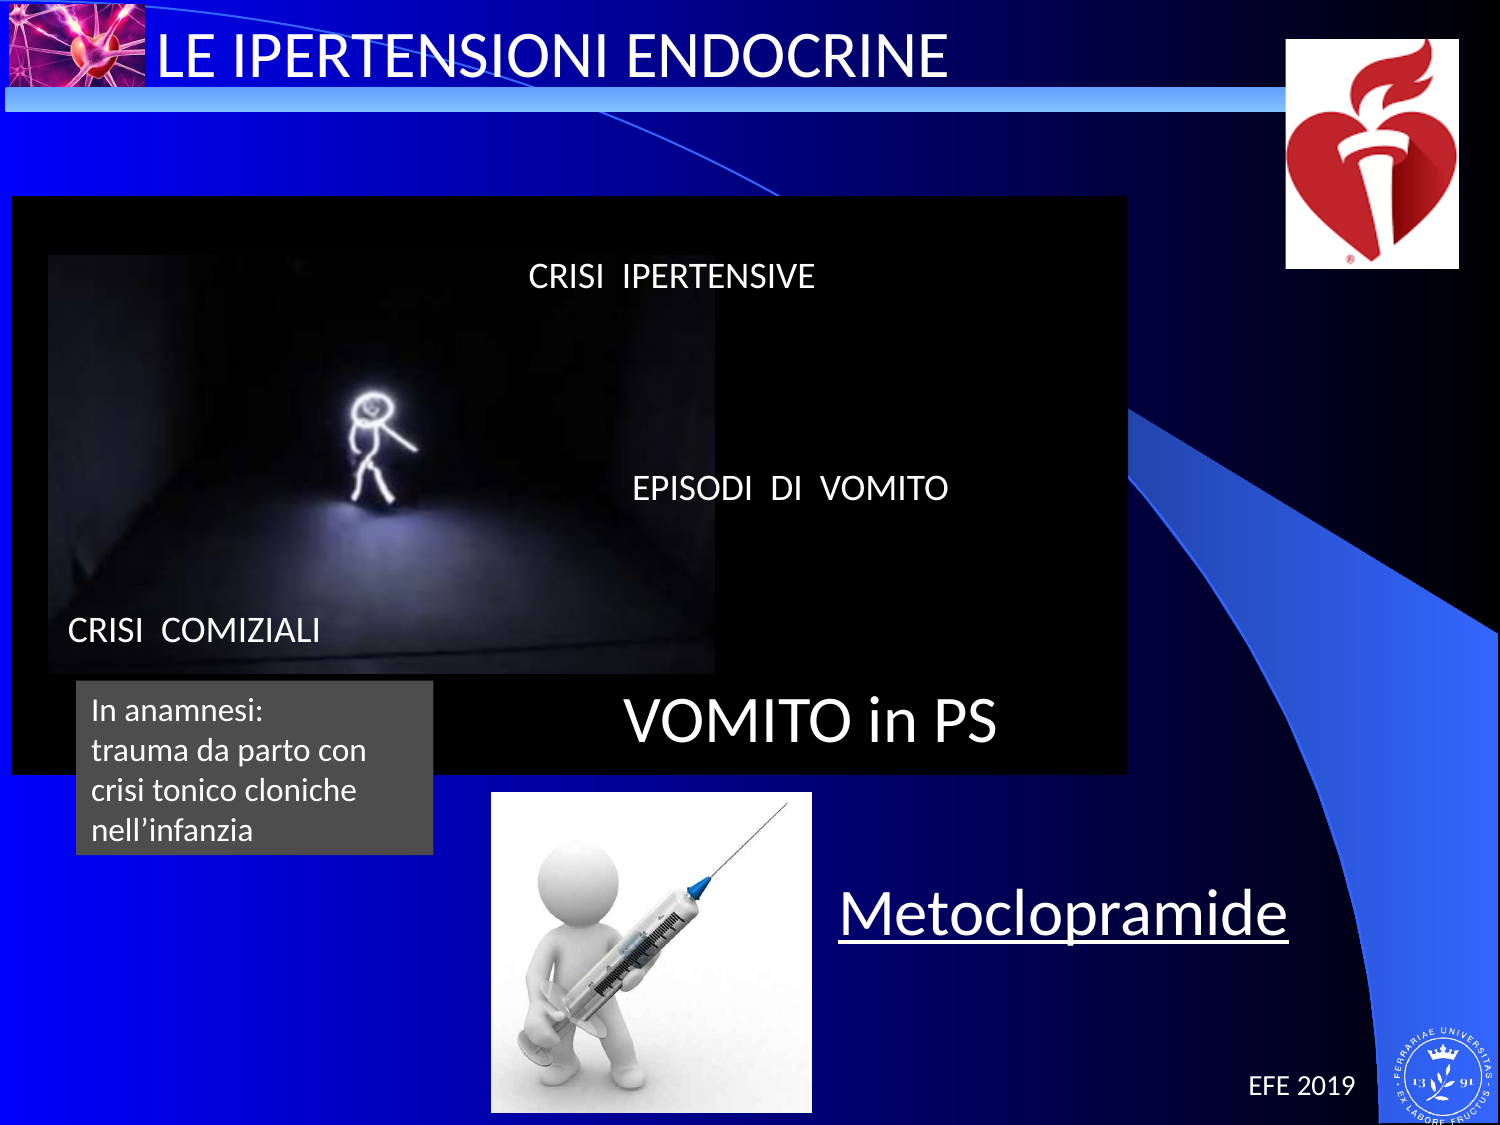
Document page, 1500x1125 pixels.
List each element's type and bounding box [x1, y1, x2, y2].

text_box [5, 0, 1500, 1125]
